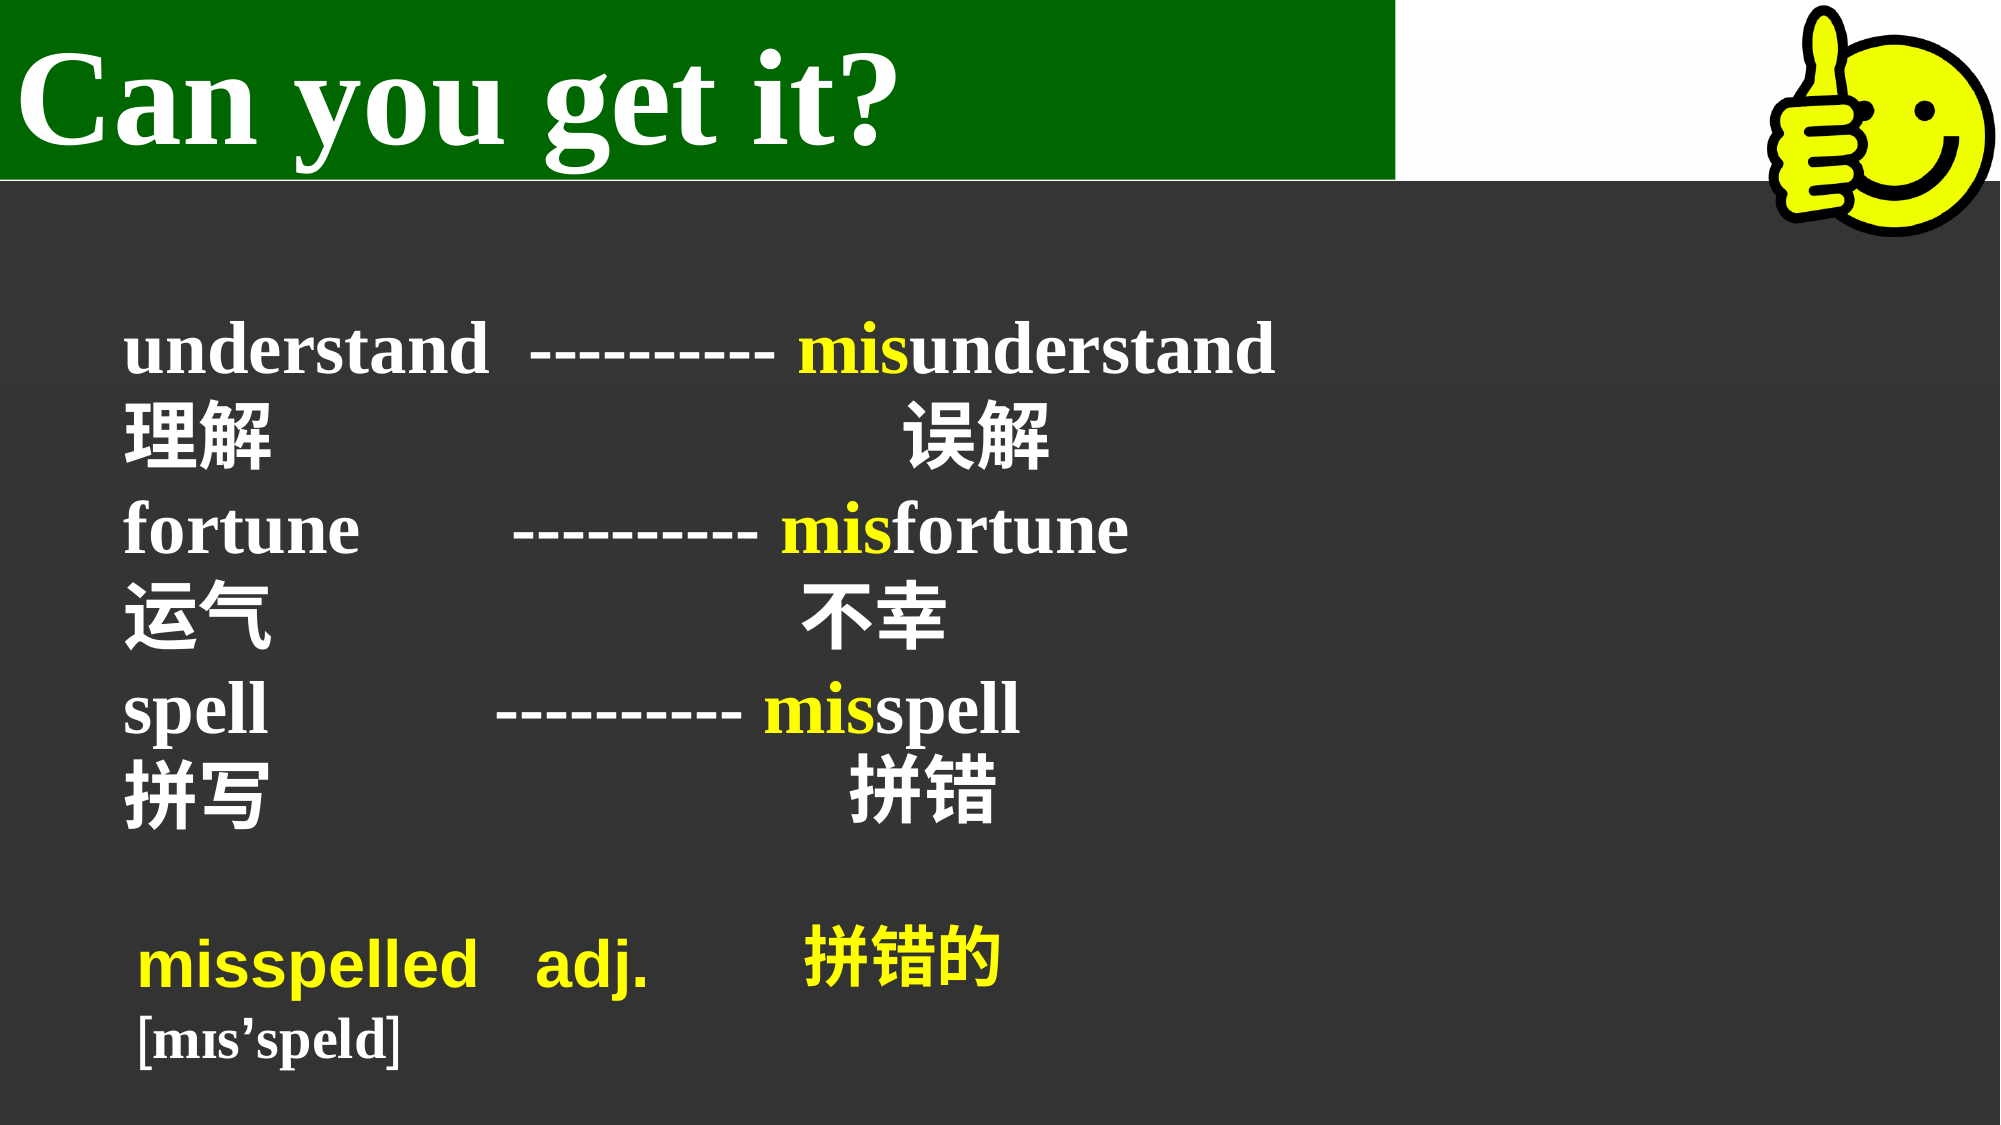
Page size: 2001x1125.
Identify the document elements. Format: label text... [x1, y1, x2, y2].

text_box misspelled adj. [mɪs’speld] [121, 913, 721, 1125]
text_box Can you get it? [0, 0, 1396, 180]
text_box 拼错 [833, 734, 1014, 840]
text_box understand ---------- misunderstand 理解 误解 fortune ---------- misfortune 运气 不幸 spell ---------- misspell 拼写 [109, 291, 1844, 847]
picture [1763, 0, 2000, 237]
text_box [0, 181, 2000, 1125]
text_box [67, 249, 1785, 605]
text_box 拼错的 [788, 906, 1019, 1002]
